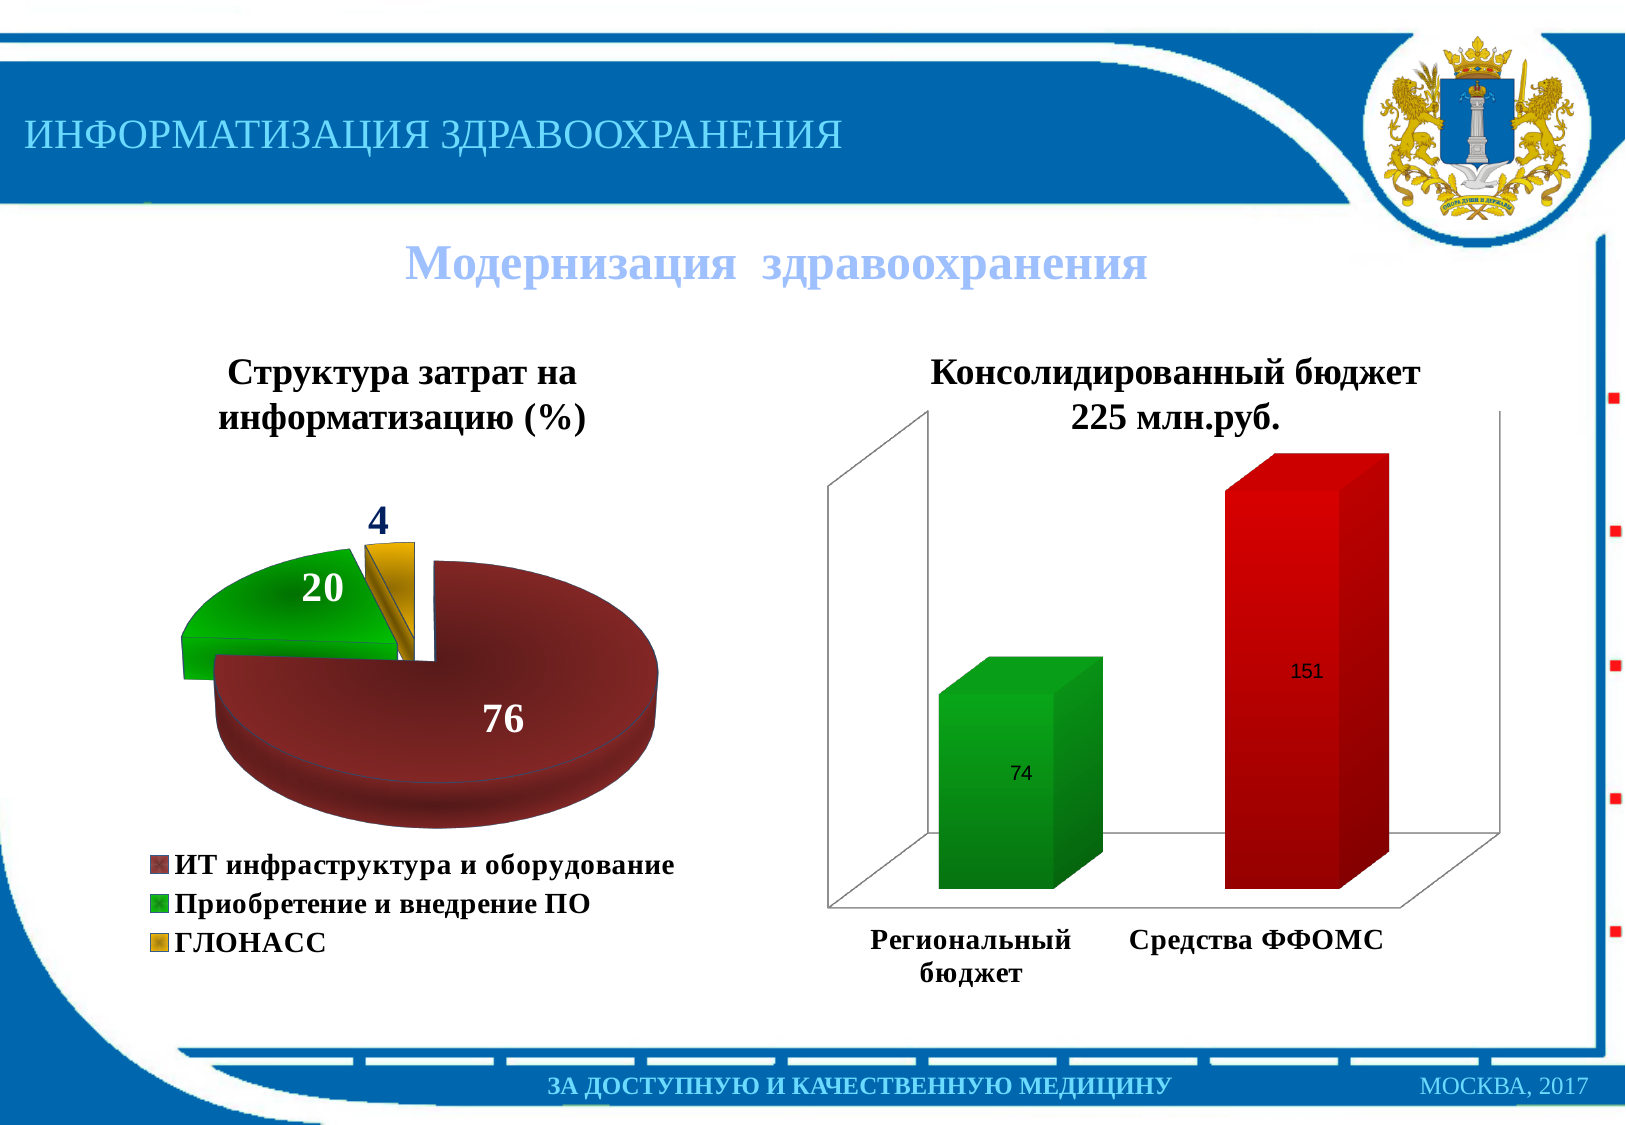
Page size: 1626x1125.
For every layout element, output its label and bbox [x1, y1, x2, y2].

picture [0, 0, 1625, 1125]
chart [62, 456, 778, 973]
chart [812, 398, 1516, 1002]
